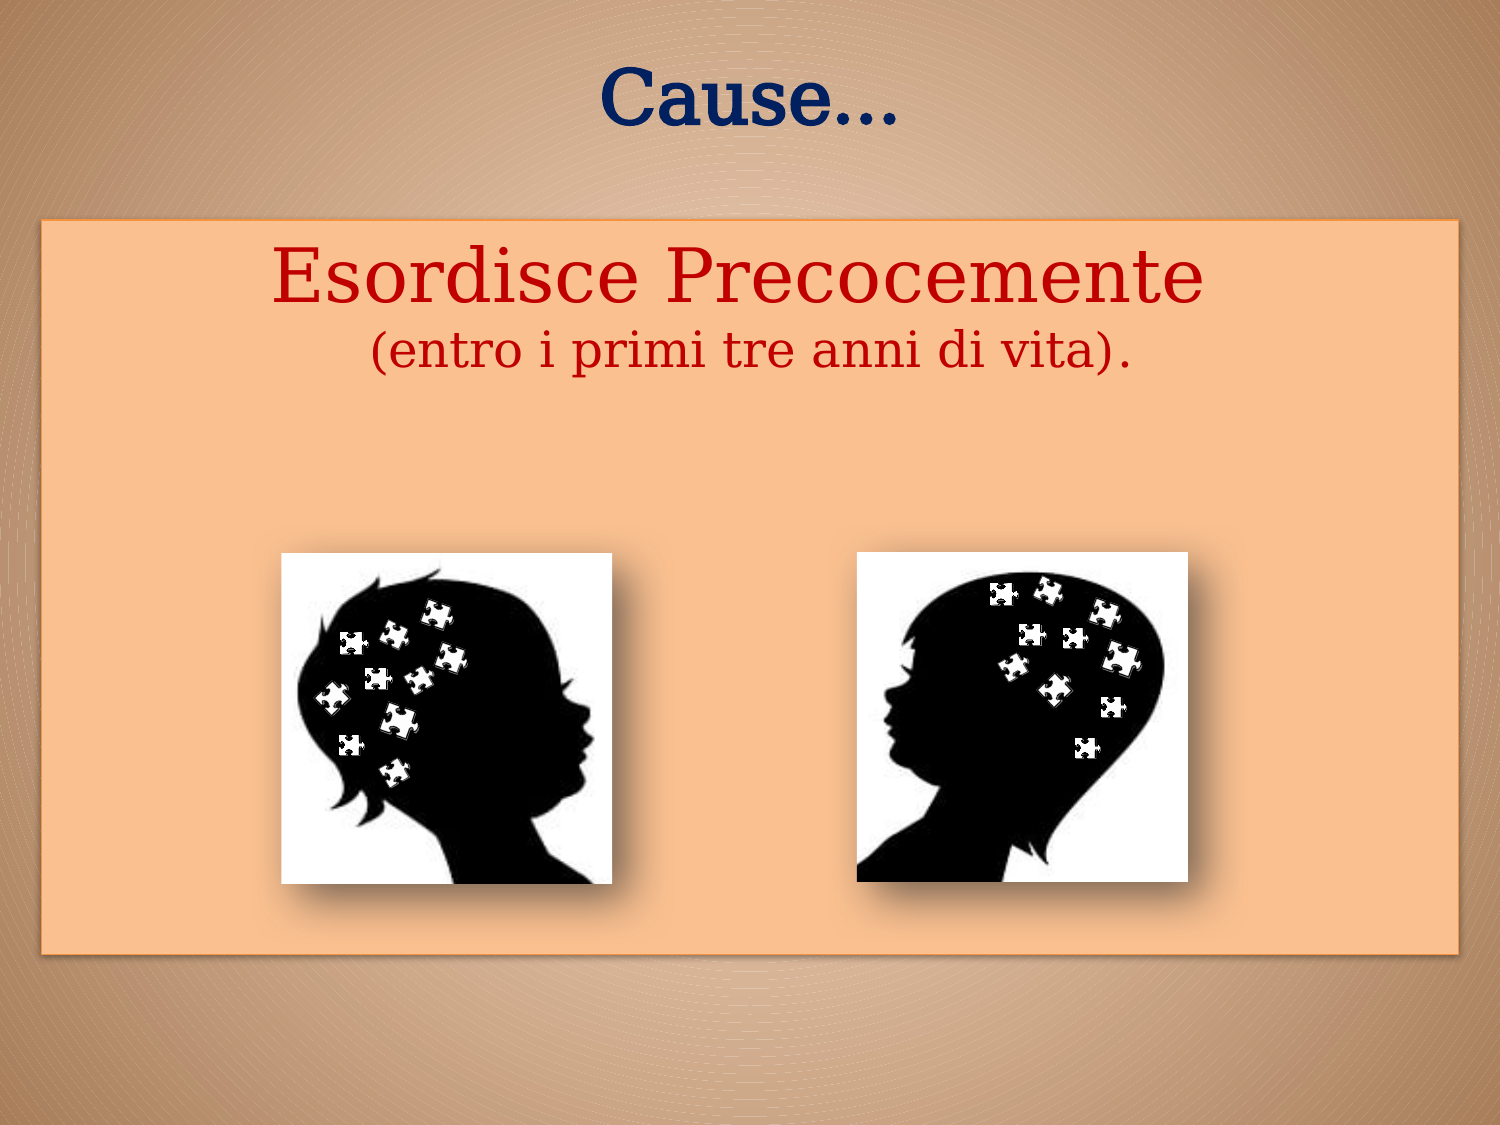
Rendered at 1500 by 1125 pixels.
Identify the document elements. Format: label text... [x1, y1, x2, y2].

title Cause… [0, 0, 1500, 188]
picture [856, 551, 1189, 882]
text_box Esordisce Precocemente (entro i primi tre anni di vita). [41, 219, 1459, 955]
picture [281, 553, 613, 884]
